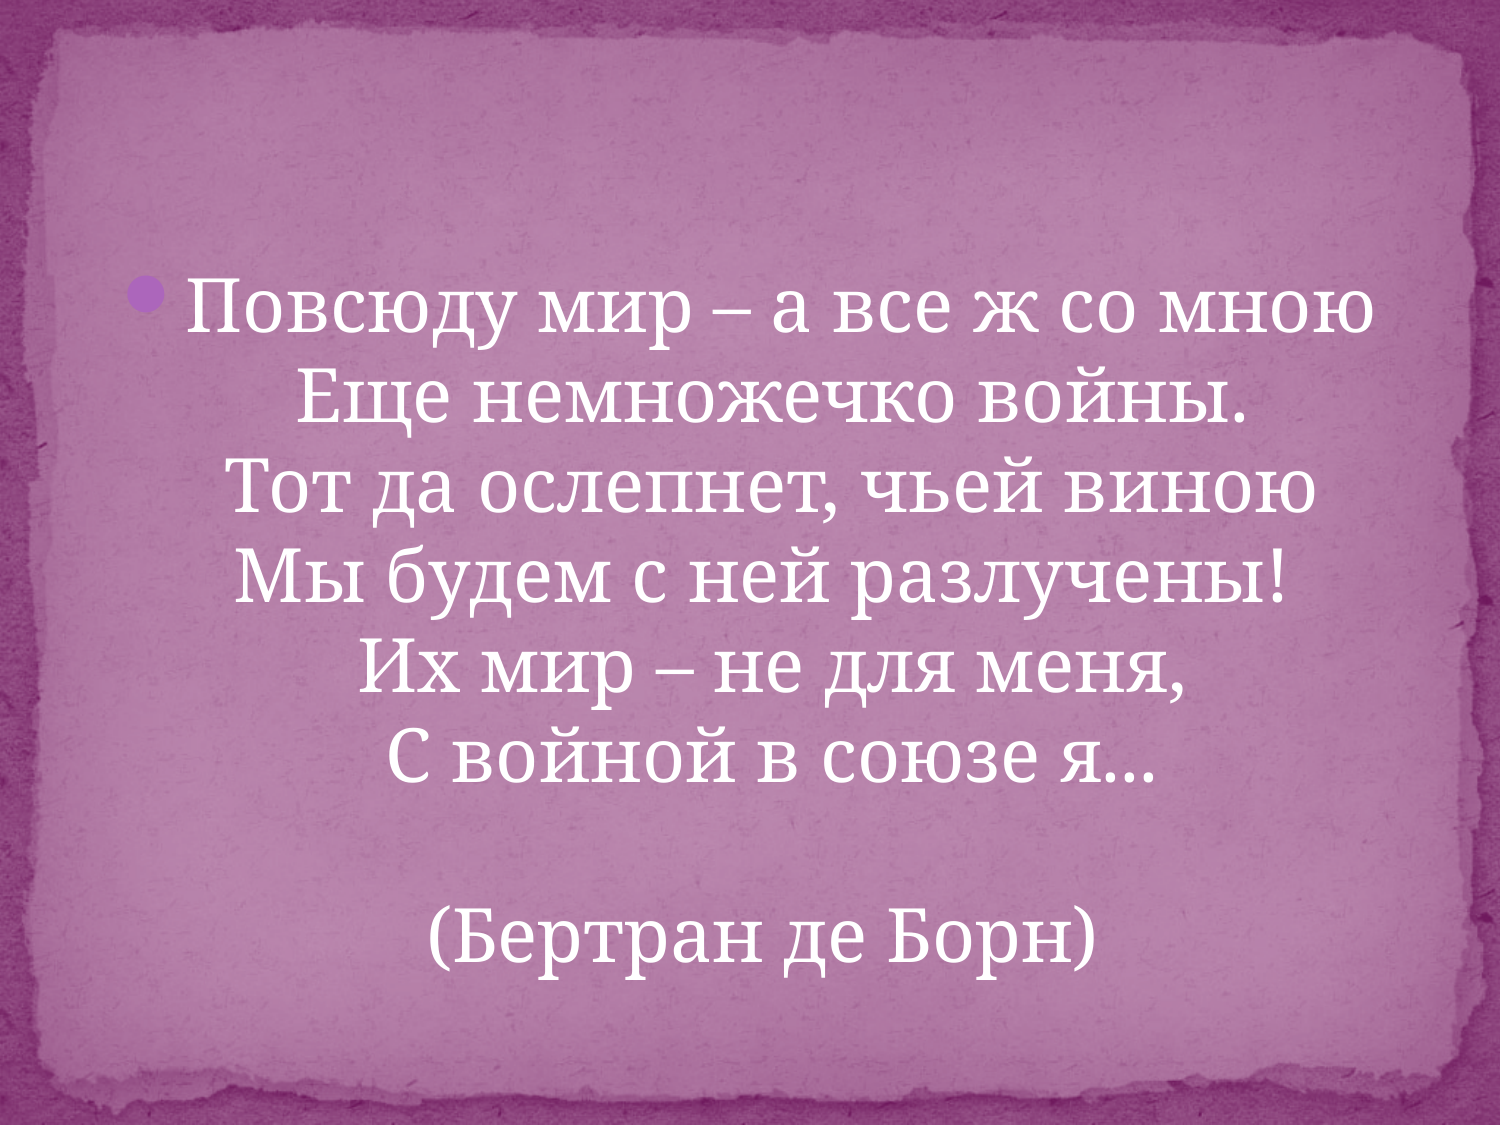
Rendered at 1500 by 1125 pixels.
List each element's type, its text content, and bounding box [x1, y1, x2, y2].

list Повсюду мир – а все ж со мною Еще немножечко войны. Тот да ослепнет, чьей виною Мы будем с ней разлучены! Их мир – не для меня, С войной в союзе я... (Бертран де Борн) [75, 249, 1425, 1000]
